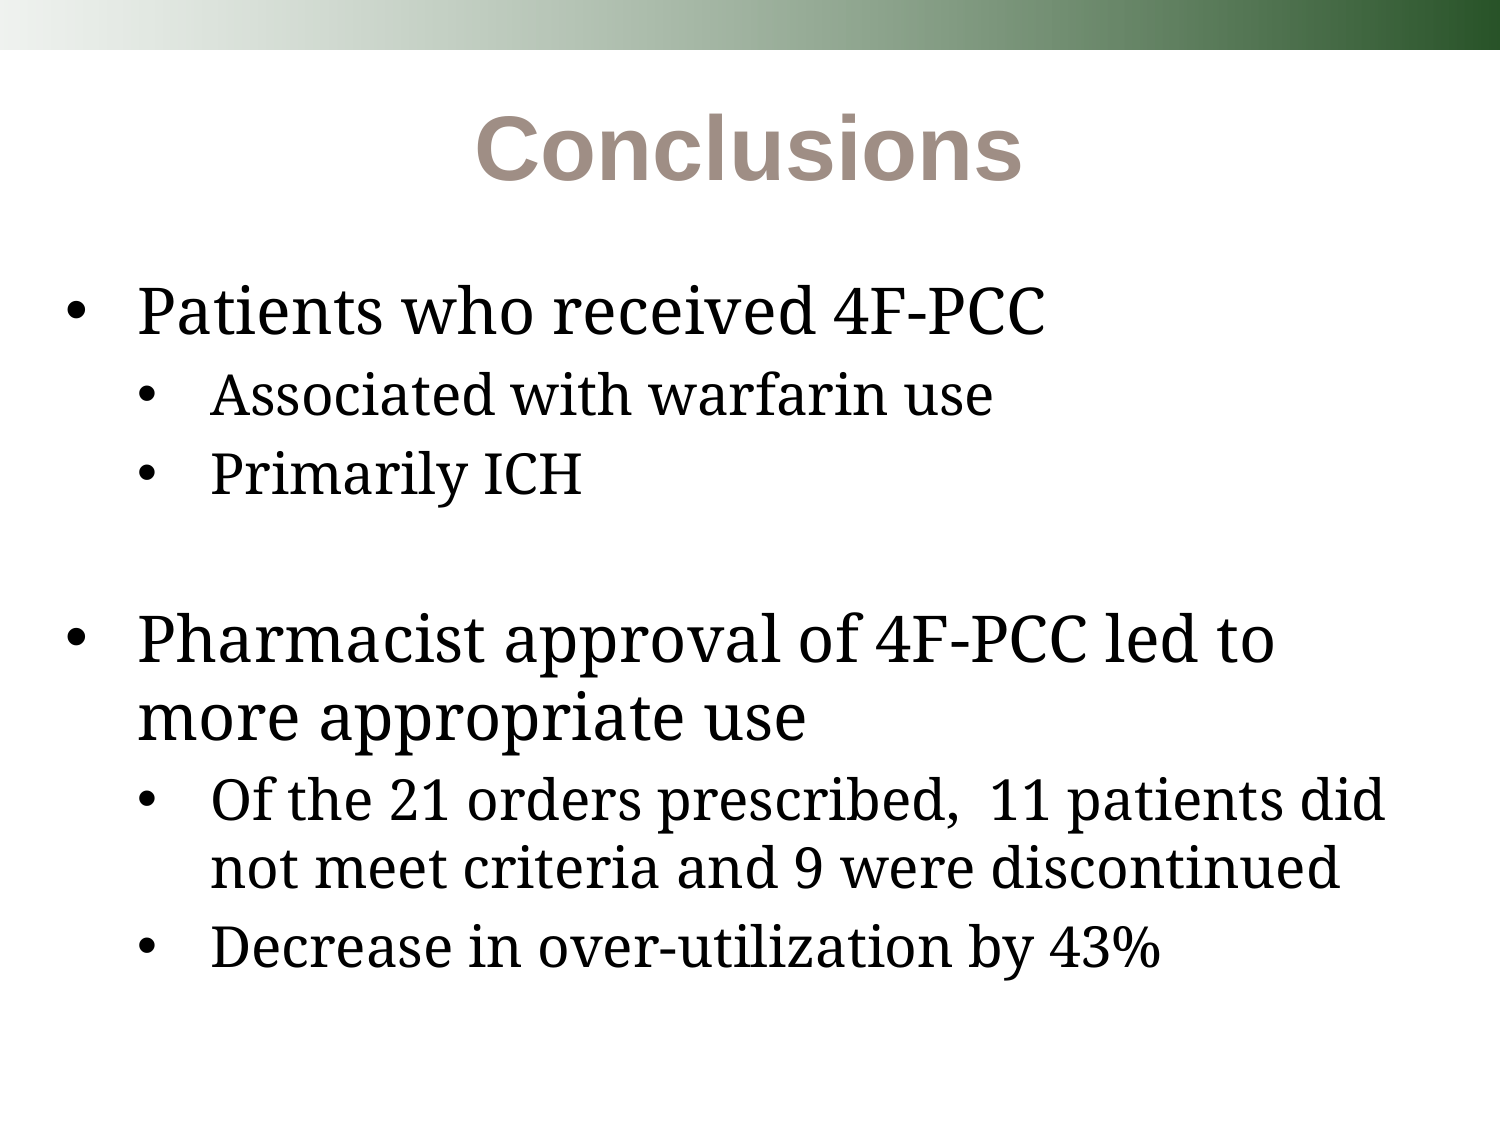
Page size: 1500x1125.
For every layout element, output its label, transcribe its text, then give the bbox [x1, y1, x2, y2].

text_box Conclusions [0, 50, 1500, 238]
text_box [0, 0, 1500, 50]
text_box Patients who received 4F-PCC Associated with warfarin use Primarily ICH Pharmacist approval of 4F-PCC led to more appropriate use Of the 21 orders prescribed, 11 patients did not meet criteria and 9 were discontinued Decrease in over-utilization by 43% [50, 262, 1425, 1035]
